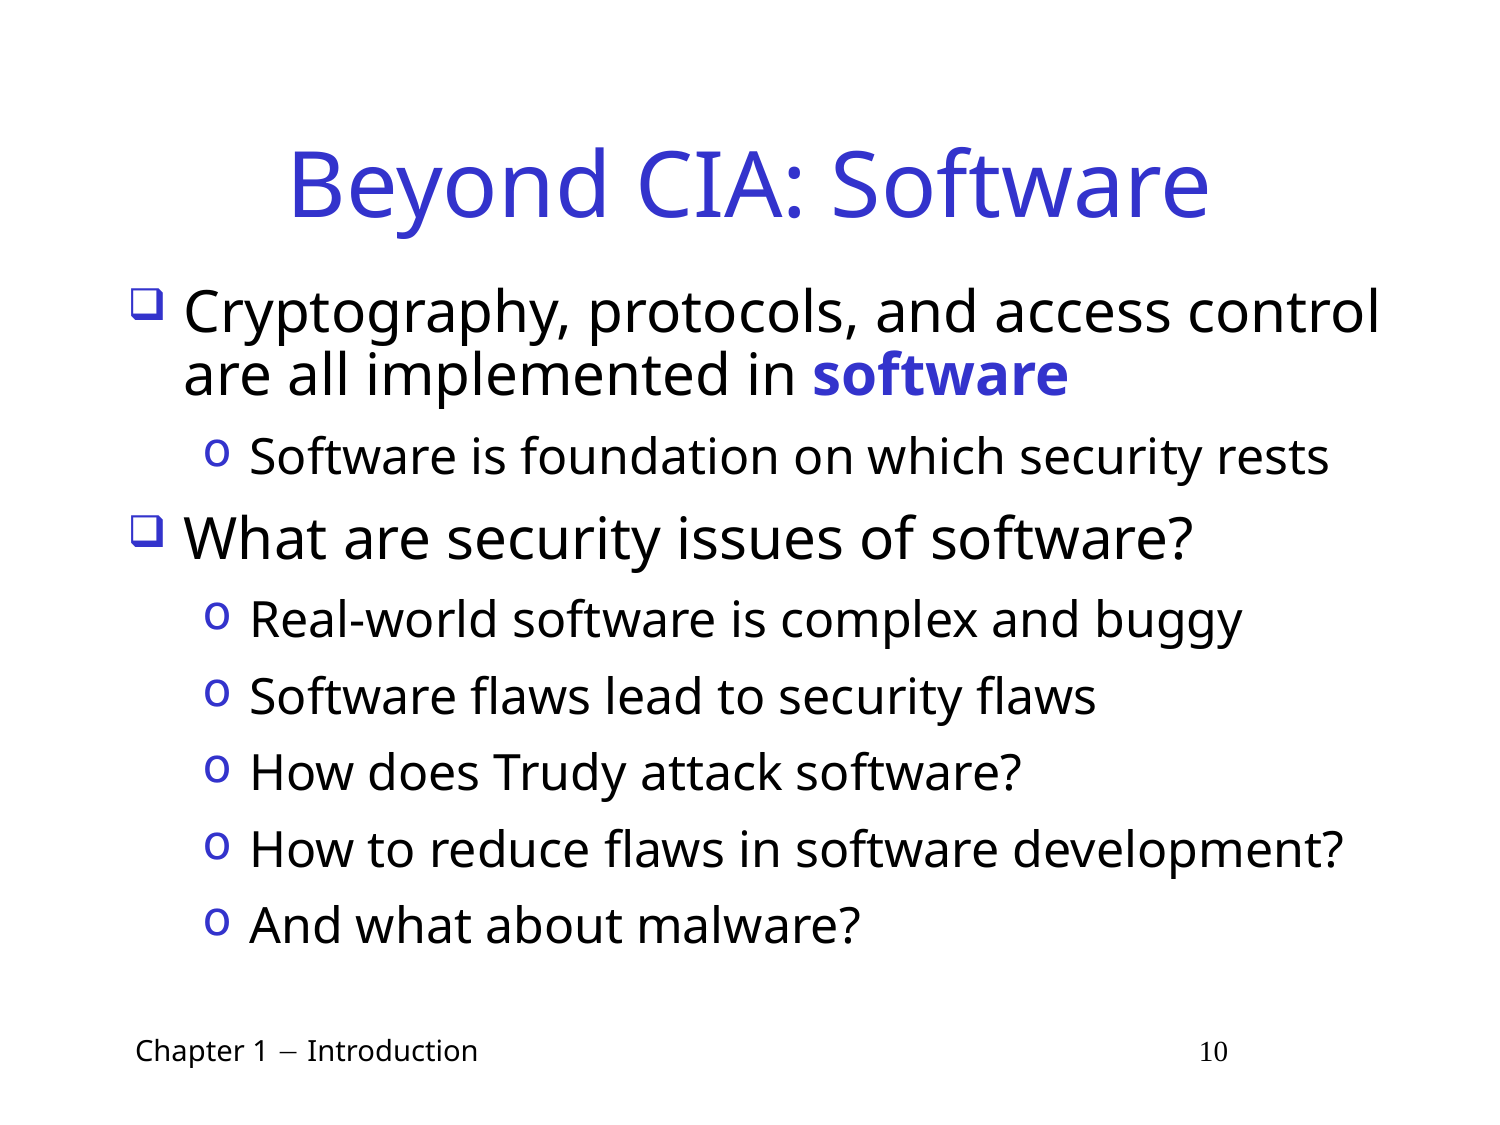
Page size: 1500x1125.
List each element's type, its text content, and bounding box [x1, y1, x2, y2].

list Cryptography, protocols, and access control are all implemented in software Software is foundation on which security rests What are security issues of software? Real-world software is complex and buggy Software flaws lead to security flaws How does Trudy attack software? How to reduce flaws in software development? And what about malware? [112, 274, 1413, 988]
footer Chapter 1  Introduction 10 [112, 1024, 1401, 1101]
title Beyond CIA: Software [112, 87, 1388, 274]
